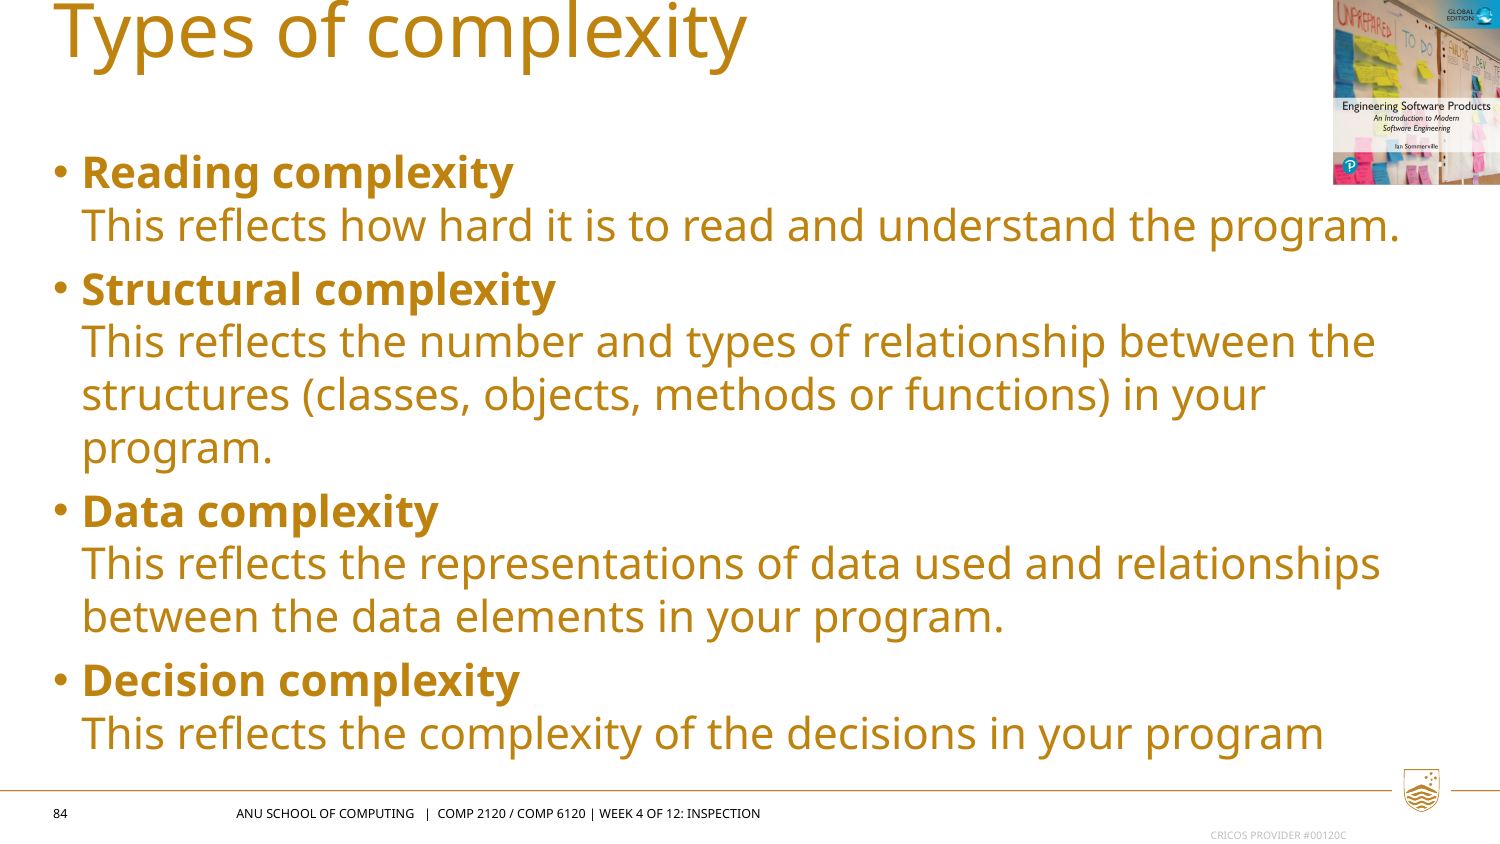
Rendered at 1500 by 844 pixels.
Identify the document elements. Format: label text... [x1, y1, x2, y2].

list Reading complexity This reflects how hard it is to read and understand the program. Structural complexity This reflects the number and types of relationship between the structures (classes, objects, methods or functions) in your program. Data complexity This reflects the representations of data used and relationships between the data elements in your program. Decision complexity This reflects the complexity of the decisions in your program [53, 145, 1441, 765]
slide_number 84 [53, 806, 113, 824]
picture [1333, 0, 1500, 185]
list Types of complexity [53, 0, 1333, 145]
footer ANU SCHOOL OF COMPUTING | COMP 2120 / COMP 6120 | WEEK 4 OF 12: Inspection [236, 806, 1122, 824]
picture [0, 769, 1500, 812]
